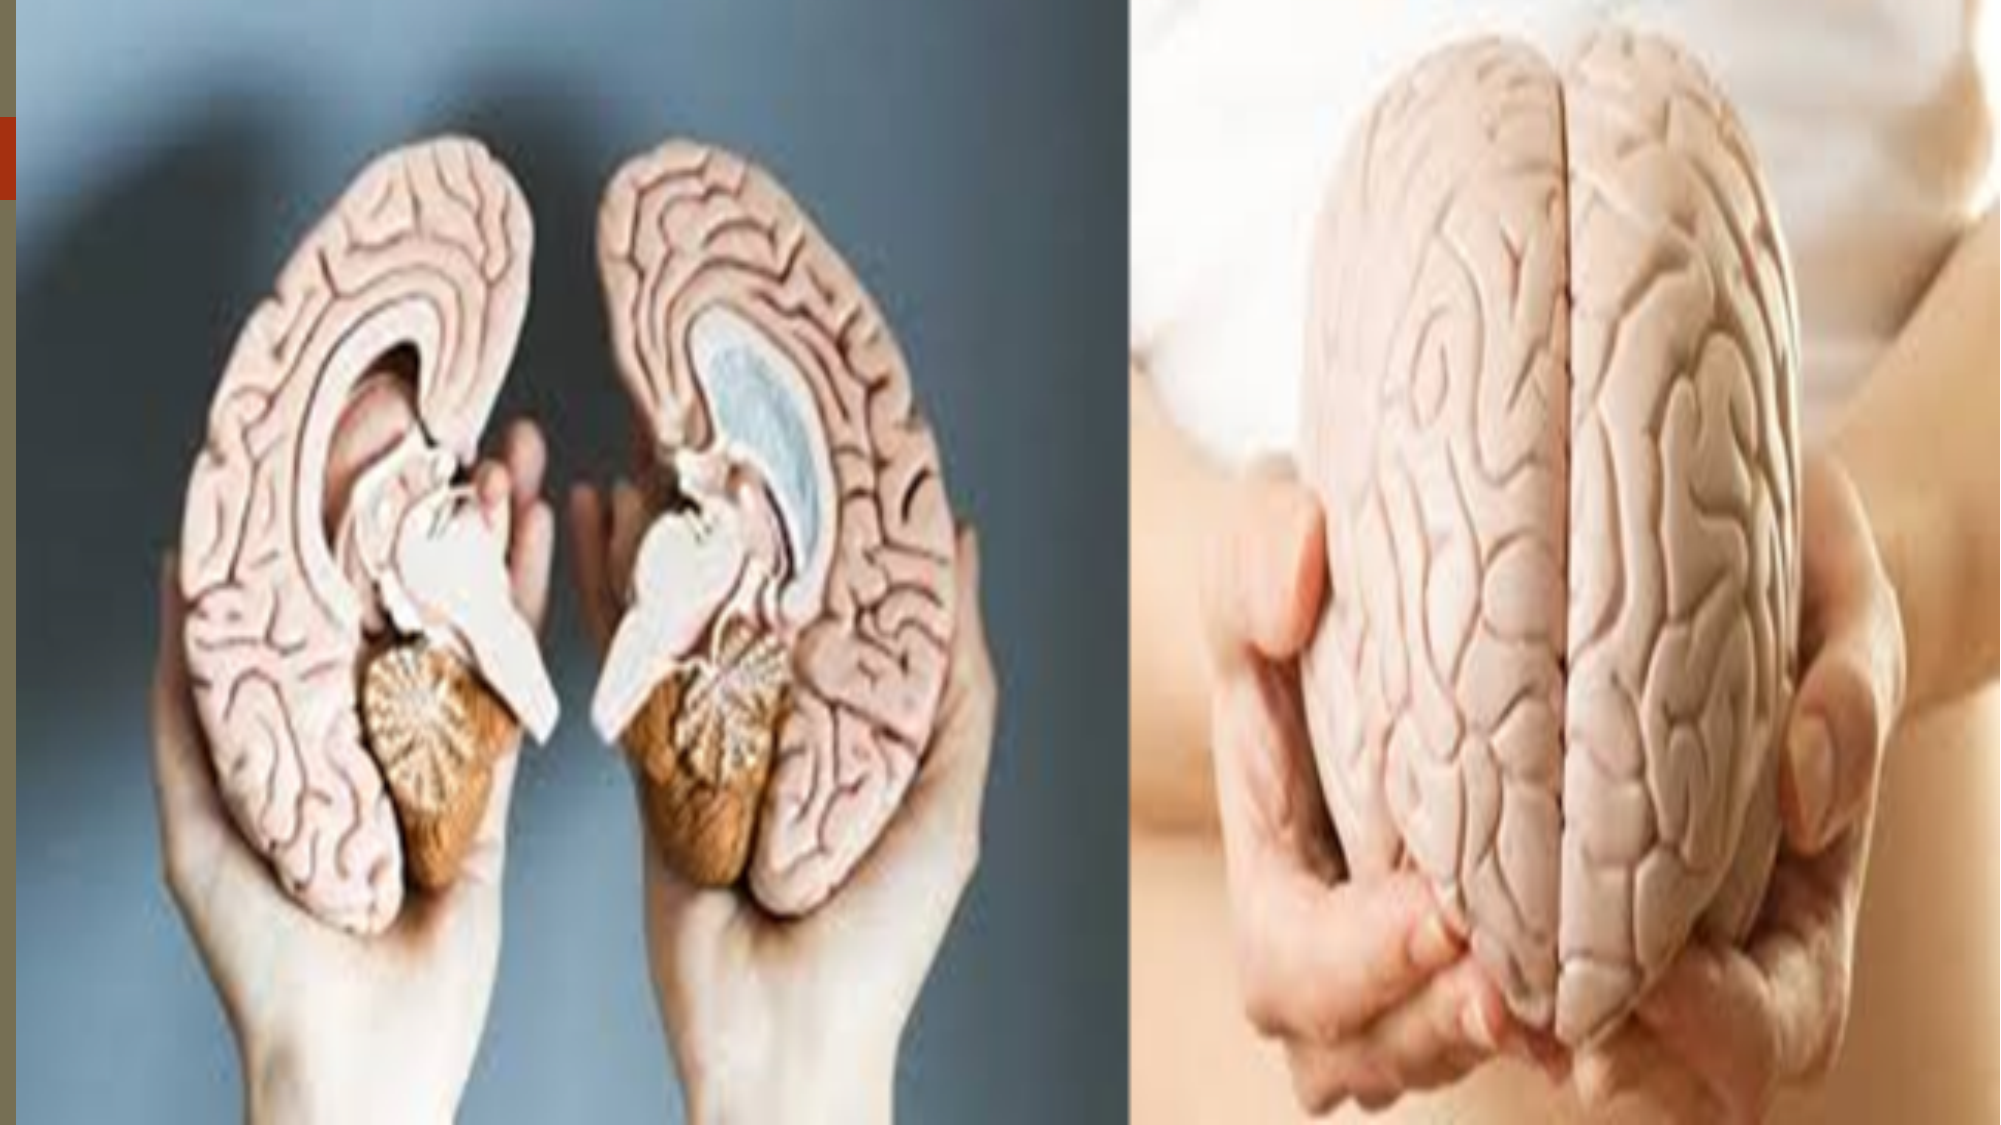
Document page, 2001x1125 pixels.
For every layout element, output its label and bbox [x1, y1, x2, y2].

list [16, 0, 2000, 1125]
